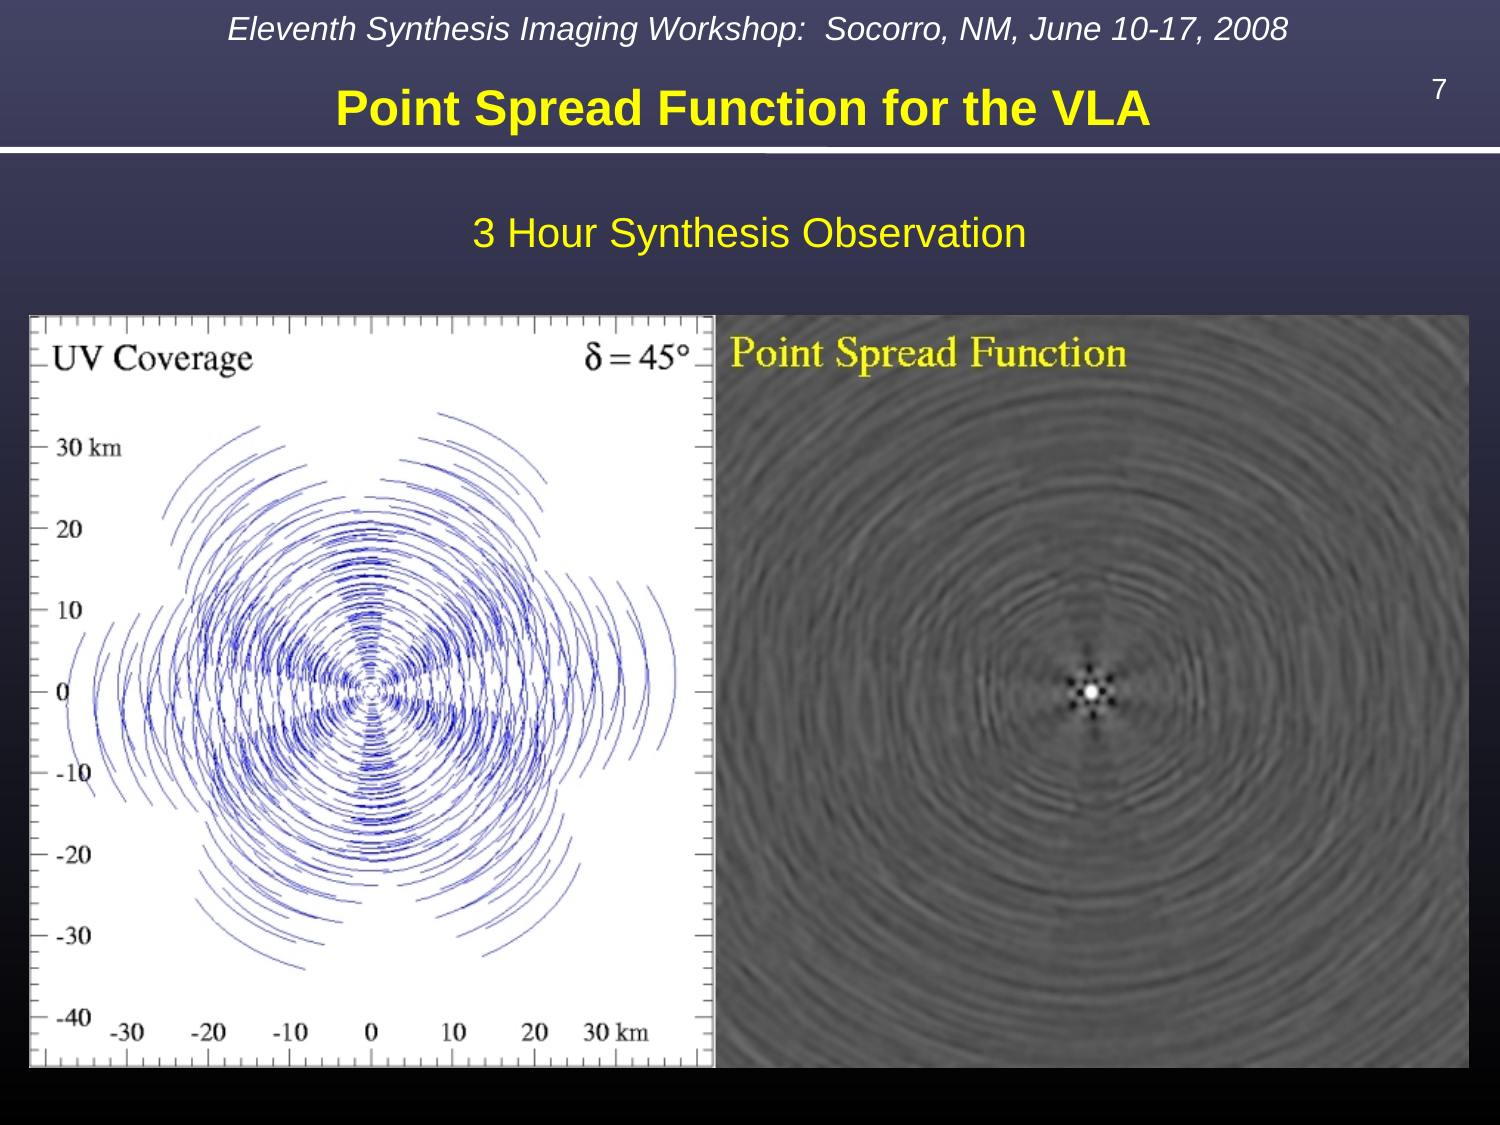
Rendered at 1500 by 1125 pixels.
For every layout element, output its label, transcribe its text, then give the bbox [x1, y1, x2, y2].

picture [29, 314, 1469, 1068]
text_box 3 Hour Synthesis Observation [472, 202, 1028, 256]
title Point Spread Function for the VLA [112, 59, 1376, 151]
